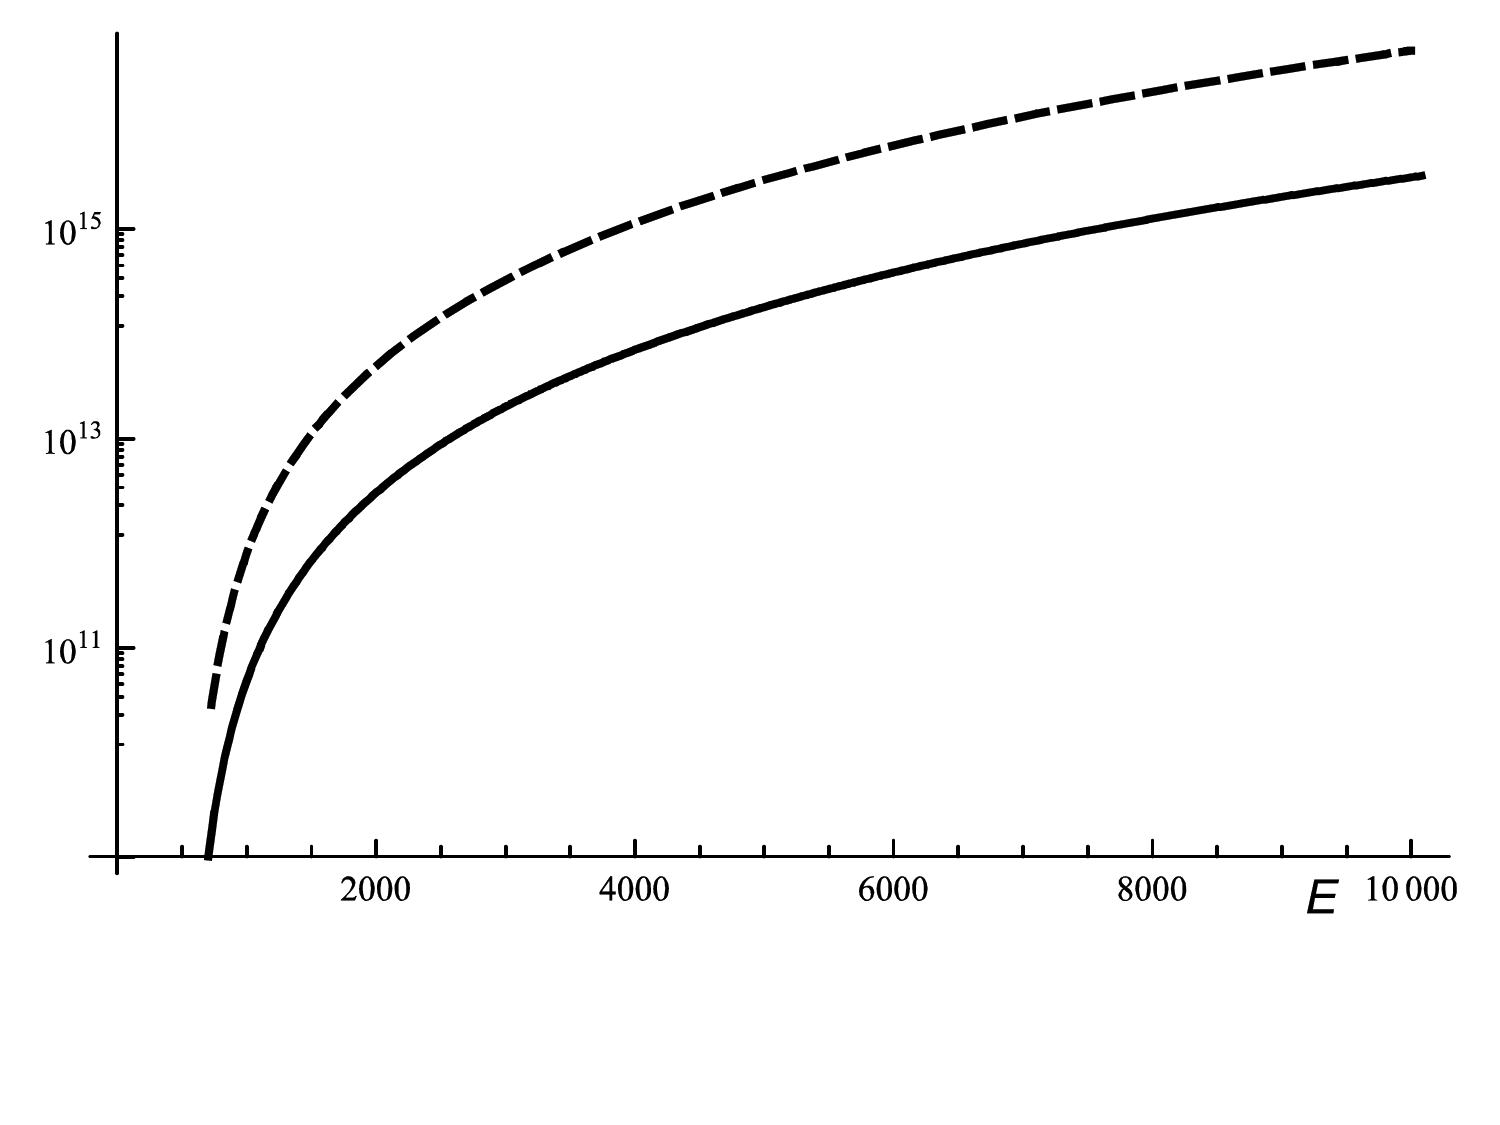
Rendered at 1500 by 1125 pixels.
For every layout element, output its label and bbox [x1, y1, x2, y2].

picture [41, 30, 1459, 929]
